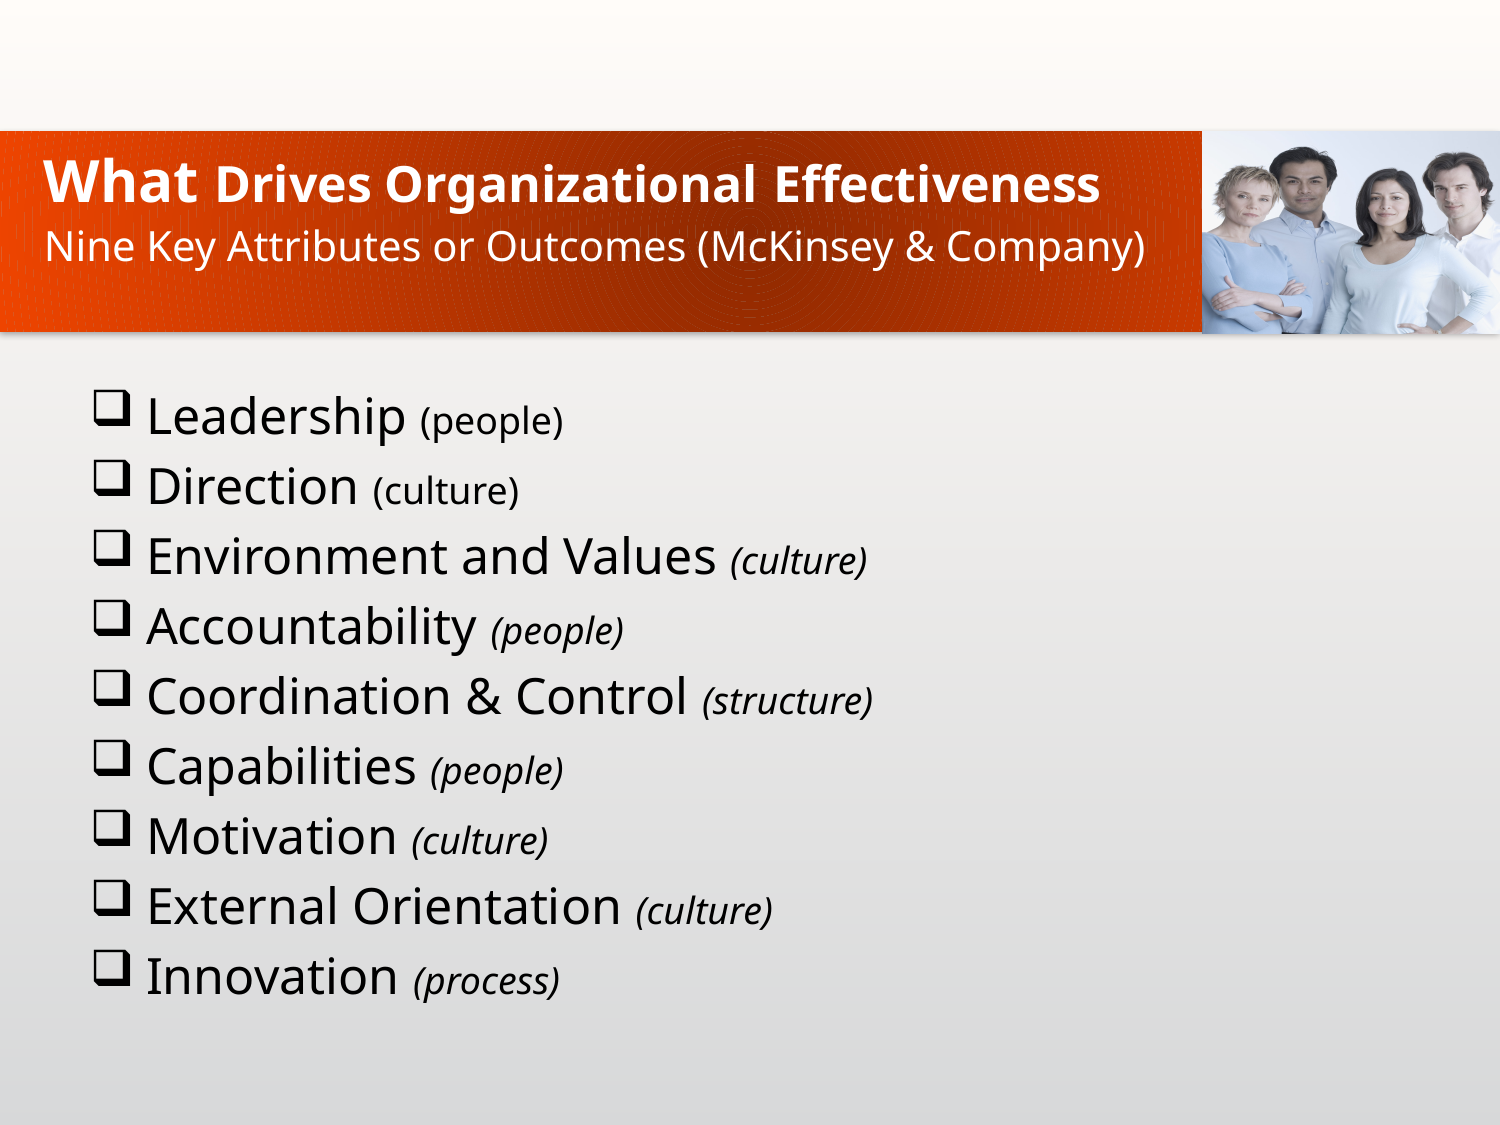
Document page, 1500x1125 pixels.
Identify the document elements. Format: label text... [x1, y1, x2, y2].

list Nine Key Attributes or Outcomes (McKinsey & Company) [29, 218, 1183, 278]
list Leadership (people) Direction (culture) Environment and Values (culture) Accountability (people) Coordination & Control (structure) Capabilities (people) Motivation (culture) External Orientation (culture) Innovation (process) [75, 377, 1425, 1005]
title What Drives Organizational Effectiveness [29, 136, 1183, 218]
picture [1202, 131, 1500, 334]
